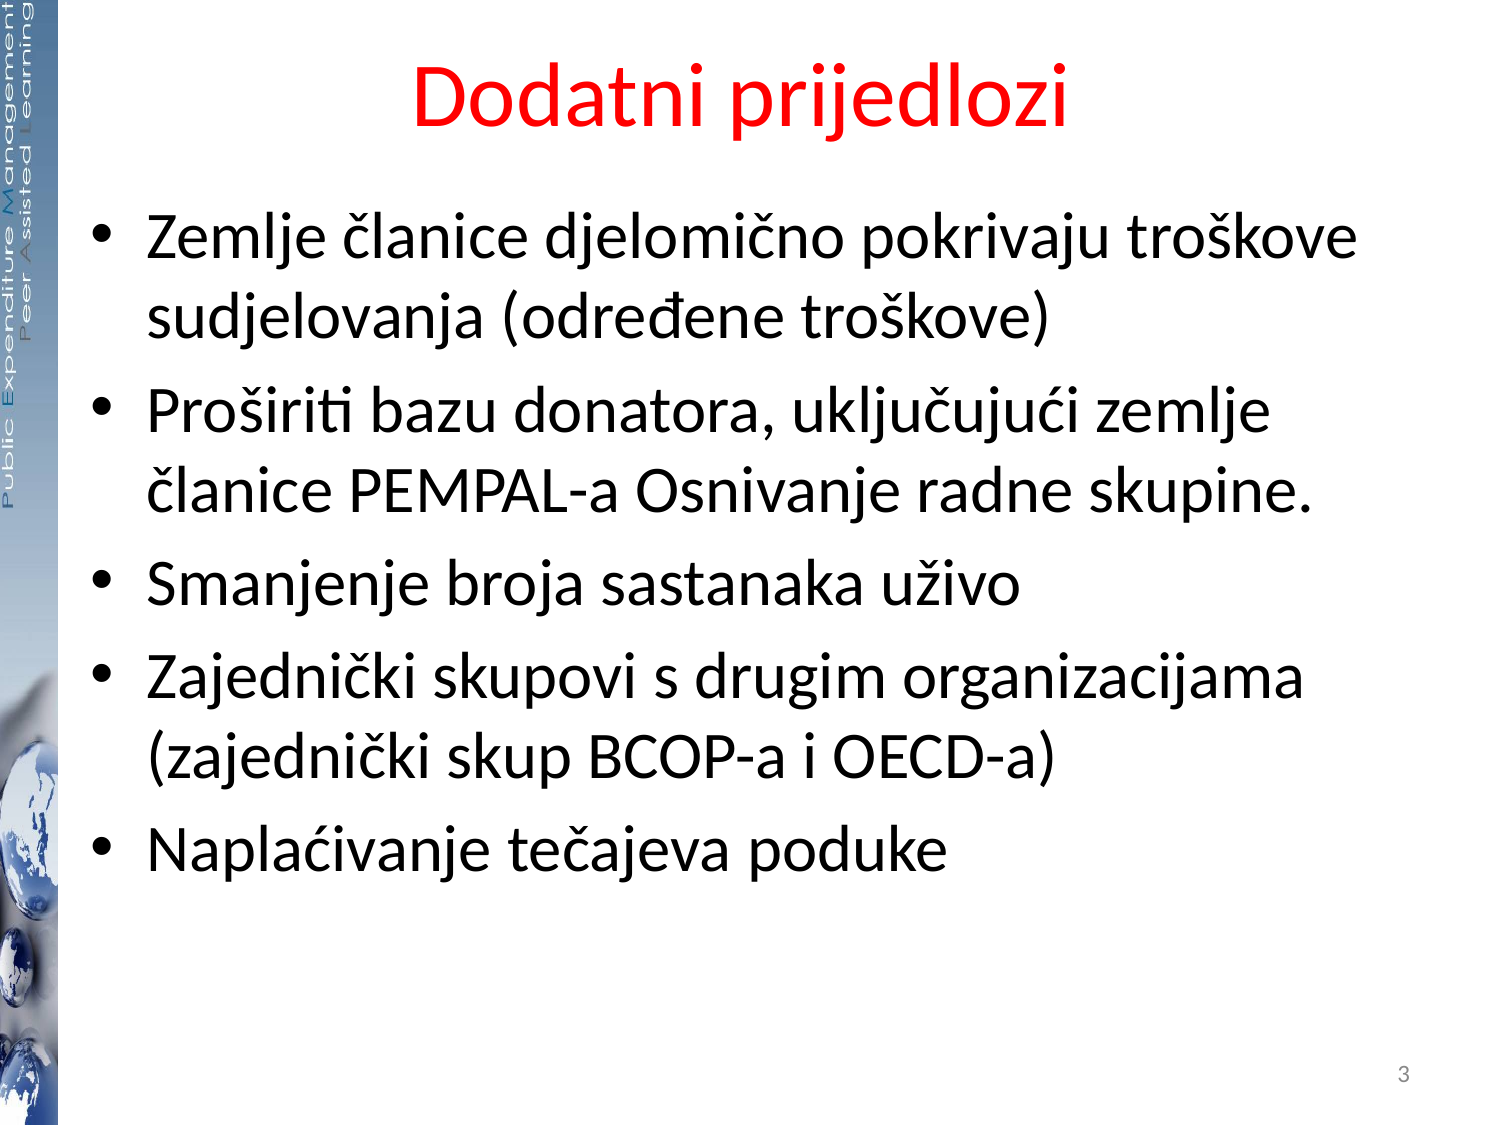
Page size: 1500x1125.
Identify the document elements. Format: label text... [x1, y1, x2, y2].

picture [0, 0, 59, 1125]
title Dodatni prijedlozi [98, 30, 1428, 150]
slide_number 3 [1074, 1042, 1425, 1103]
list Zemlje članice djelomično pokrivaju troškove sudjelovanja (određene troškove) Proširiti bazu donatora, uključujući zemlje članice PEMPAL-a Osnivanje radne skupine. Smanjenje broja sastanaka uživo Zajednički skupovi s drugim organizacijama (zajednički skup BCOP-a i OECD-a) Naplaćivanje tečajeva poduke [101, 184, 1426, 1059]
